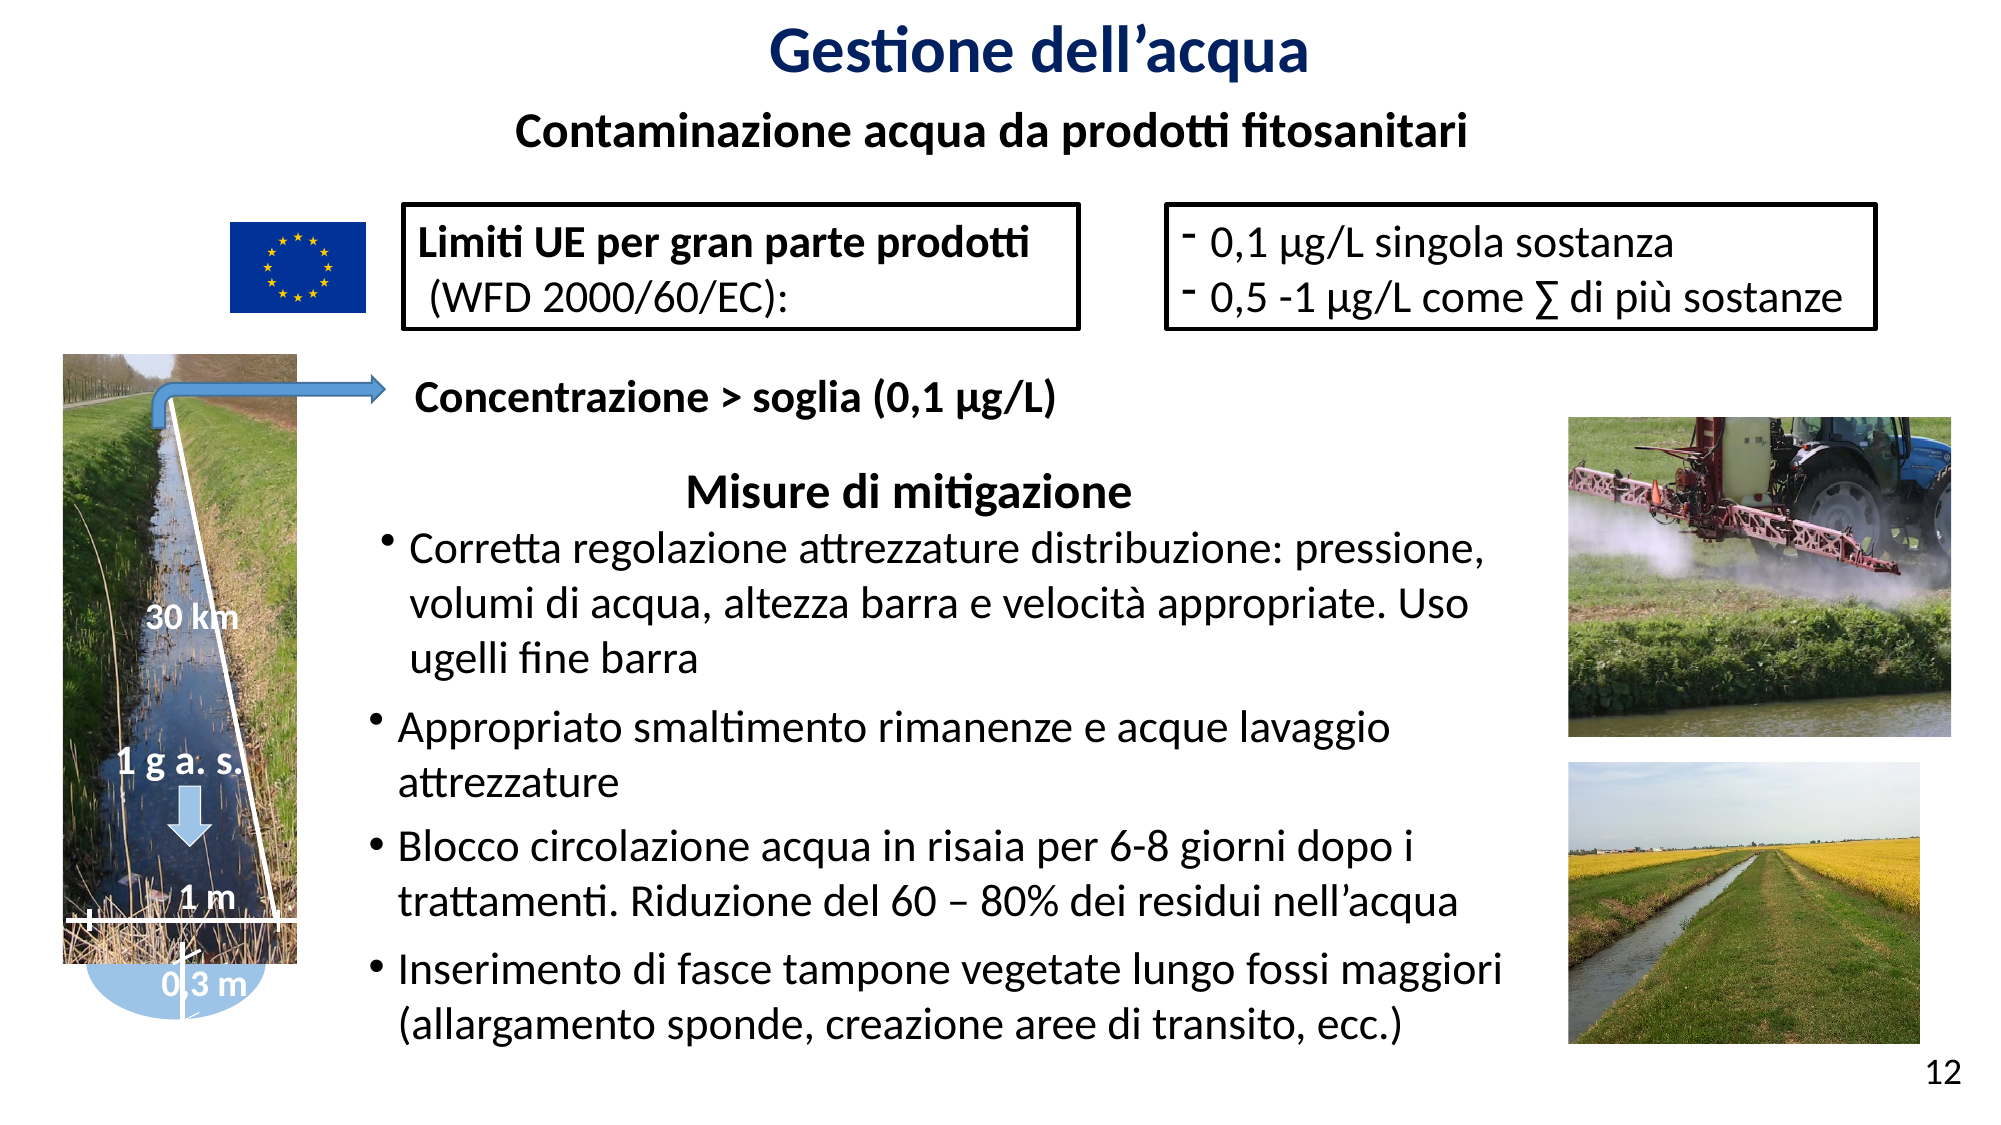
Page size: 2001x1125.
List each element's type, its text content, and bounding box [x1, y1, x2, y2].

text_box Contaminazione acqua da prodotti fitosanitari [500, 89, 1484, 165]
text_box Misure di mitigazione [554, 450, 1276, 526]
text_box Limiti UE per gran parte prodotti (WFD 2000/60/EC): [403, 204, 1079, 329]
text_box 12 [1909, 1039, 1978, 1099]
picture [230, 222, 366, 313]
picture [1568, 762, 1920, 1044]
text_box 0,1 µg/L singola sostanza 0,5 -1 µg/L come ∑ di più sostanze [1166, 204, 1876, 329]
text_box Appropriato smaltimento rimanenze e acque lavaggio attrezzature [385, 689, 1476, 815]
picture [1568, 417, 1952, 737]
text_box Concentrazione > soglia (0,1 µg/L) [399, 359, 1124, 429]
text_box Gestione dell’acqua [754, 0, 1327, 94]
text_box Corretta regolazione attrezzature distribuzione: pressione, volumi di acqua, altezza barra e velocità appropriate. Uso ugelli fine barra [385, 510, 1530, 691]
text_box Blocco circolazione acqua in risaia per 6-8 giorni dopo i trattamenti. Riduzione del 60 – 80% dei residui nell’acqua Inserimento di fasce tampone vegetate lungo fossi maggiori (allargamento sponde, creazione aree di transito, ecc.) [353, 808, 1522, 1056]
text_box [62, 354, 385, 1046]
